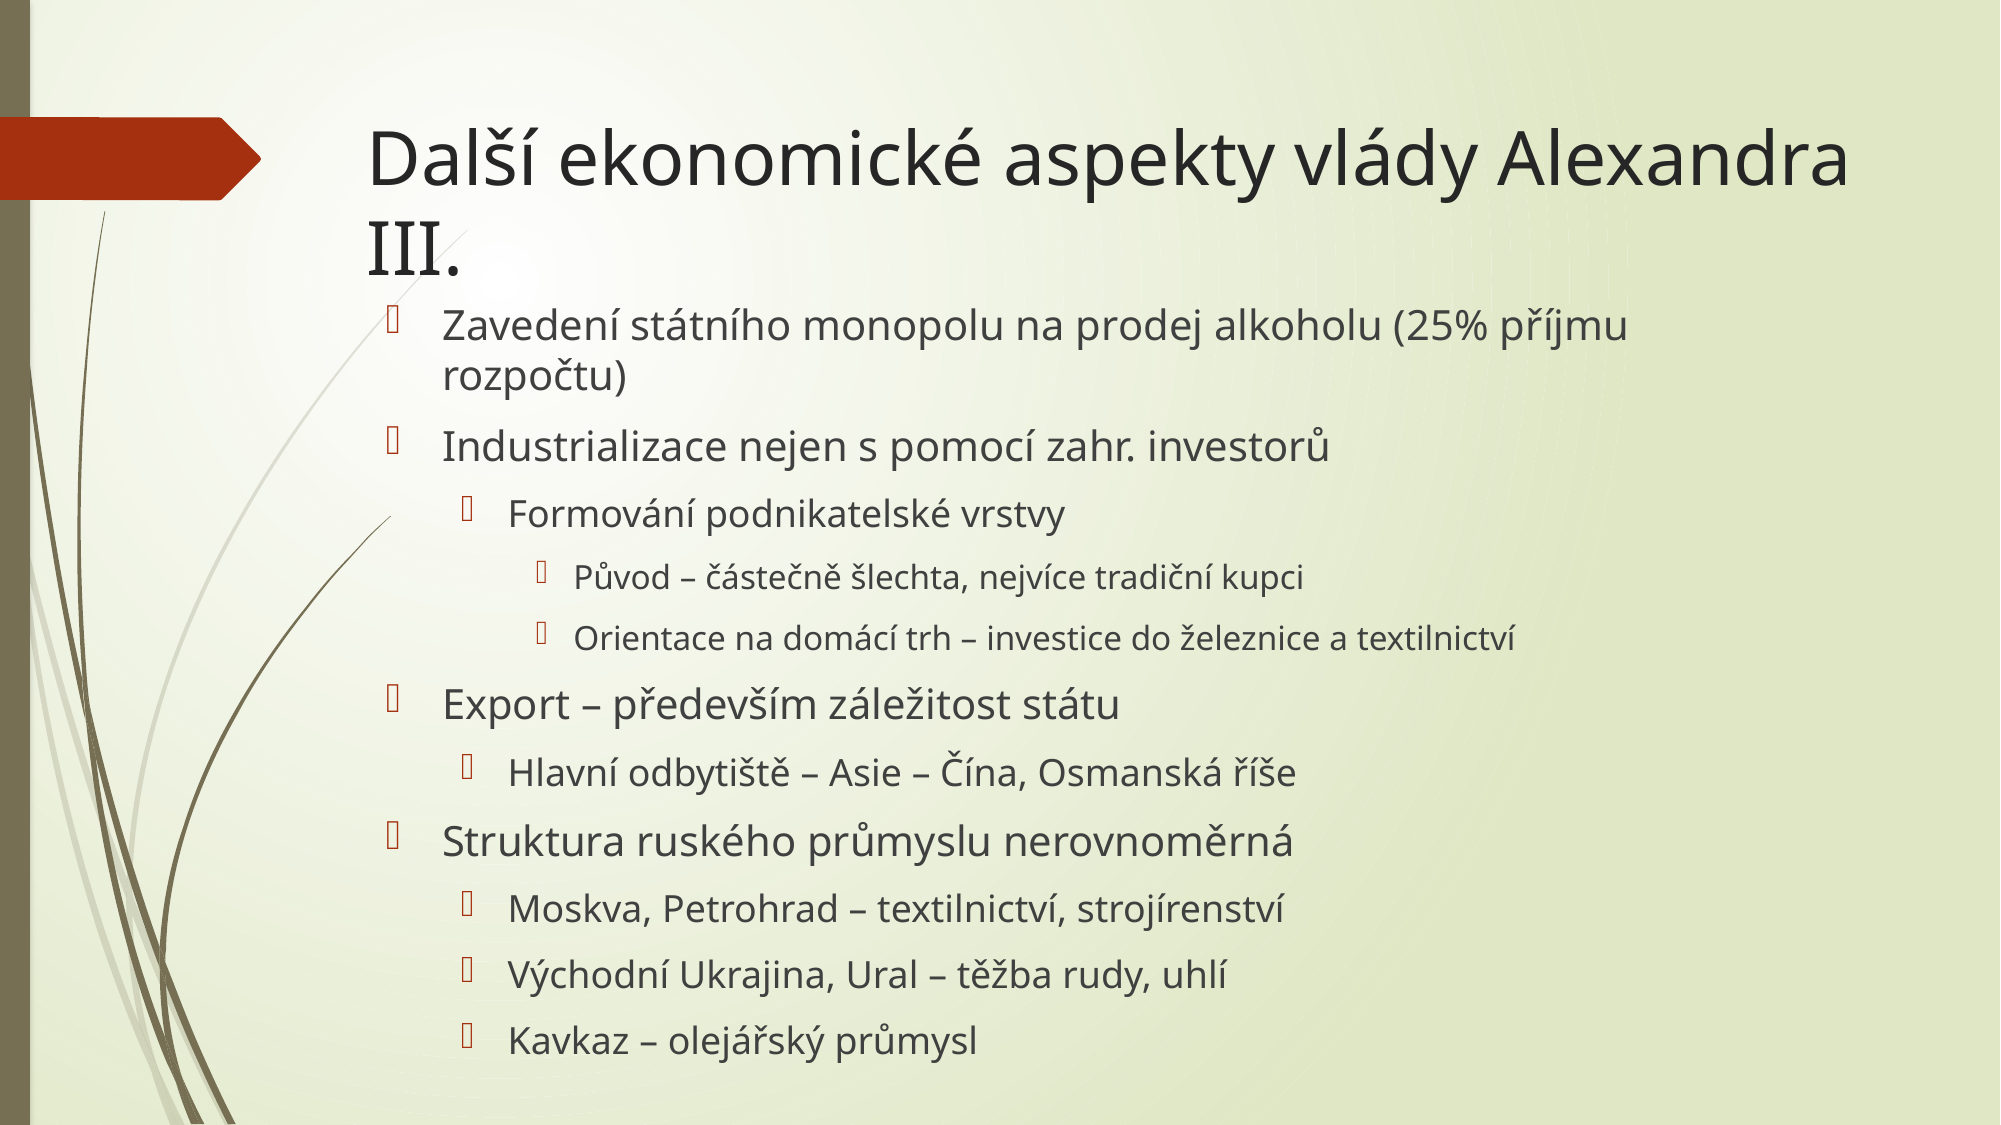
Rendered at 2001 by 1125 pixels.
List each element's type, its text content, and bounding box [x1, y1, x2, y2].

title Další ekonomické aspekty vlády Alexandra III. [351, 102, 1888, 313]
list Zavedení státního monopolu na prodej alkoholu (25% příjmu rozpočtu) Industrializace nejen s pomocí zahr. investorů Formování podnikatelské vrstvy Původ – částečně šlechta, nejvíce tradiční kupci Orientace na domácí trh – investice do železnice a textilnictví Export – především záležitost státu Hlavní odbytiště – Asie – Čína, Osmanská říše Struktura ruského průmyslu nerovnoměrná Moskva, Petrohrad – textilnictví, strojírenství Východní Ukrajina, Ural – těžba rudy, uhlí Kavkaz – olejářský průmysl [370, 220, 1834, 1070]
